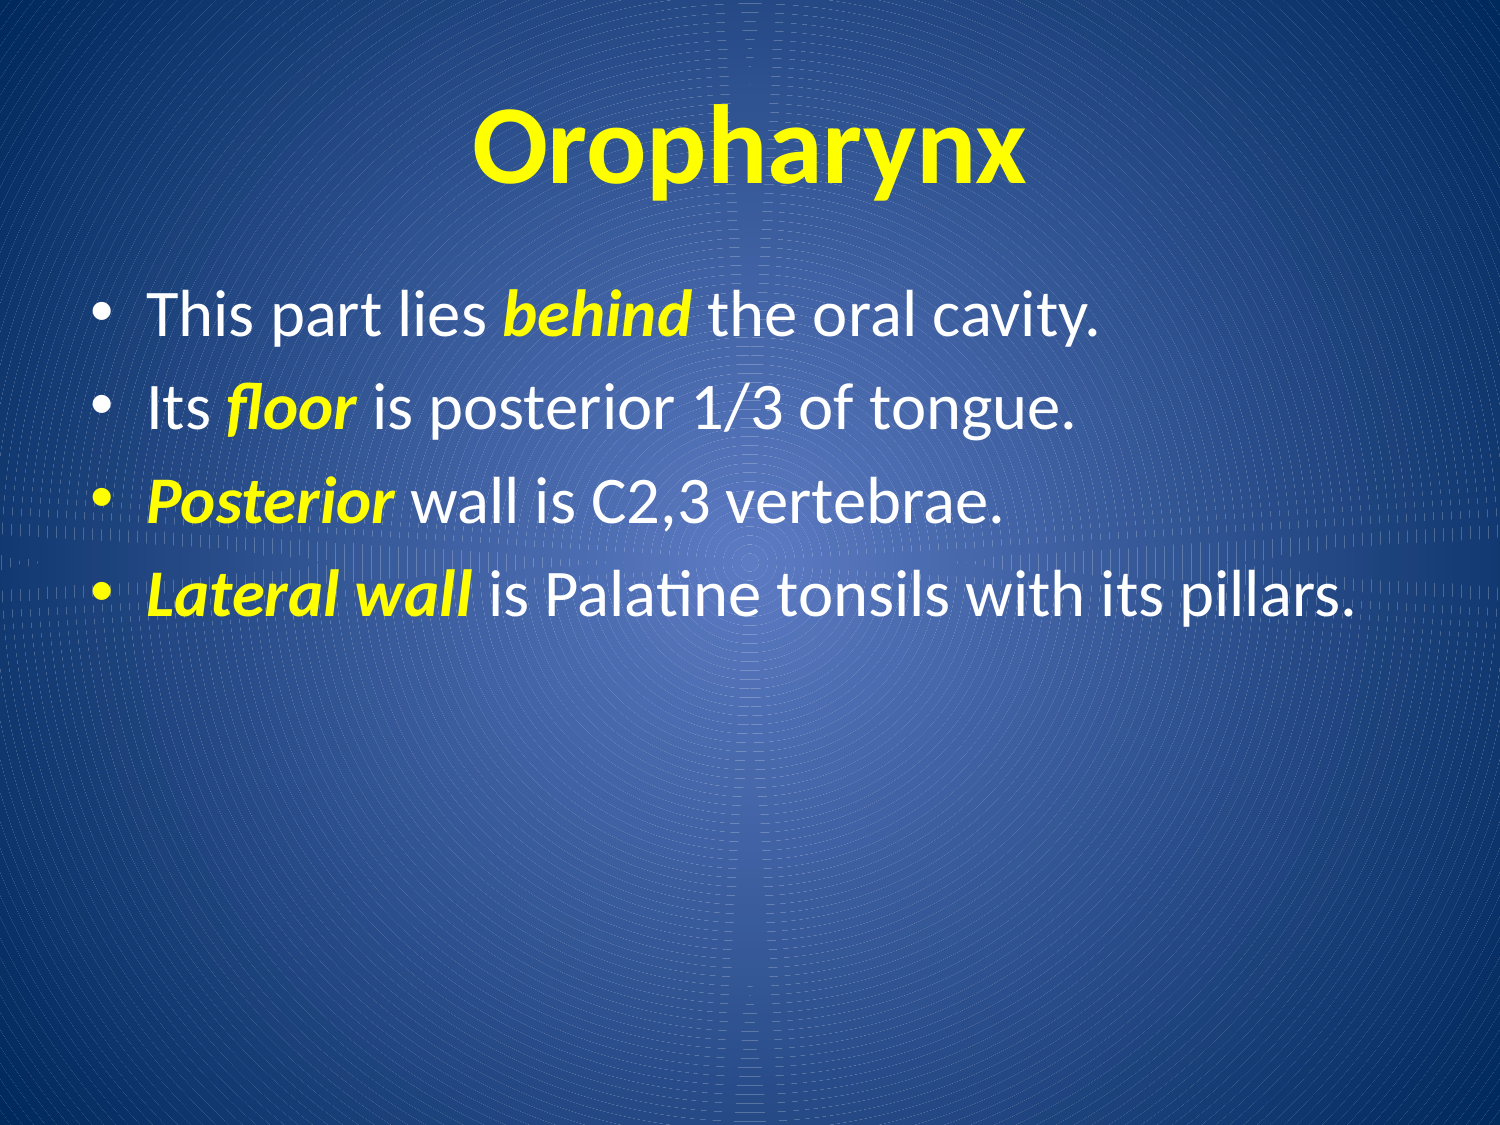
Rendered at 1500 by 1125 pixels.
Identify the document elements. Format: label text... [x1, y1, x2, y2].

title Oropharynx [75, 45, 1425, 233]
list This part lies behind the oral cavity. Its floor is posterior 1/3 of tongue. Posterior wall is C2,3 vertebrae. Lateral wall is Palatine tonsils with its pillars. [75, 262, 1425, 1005]
